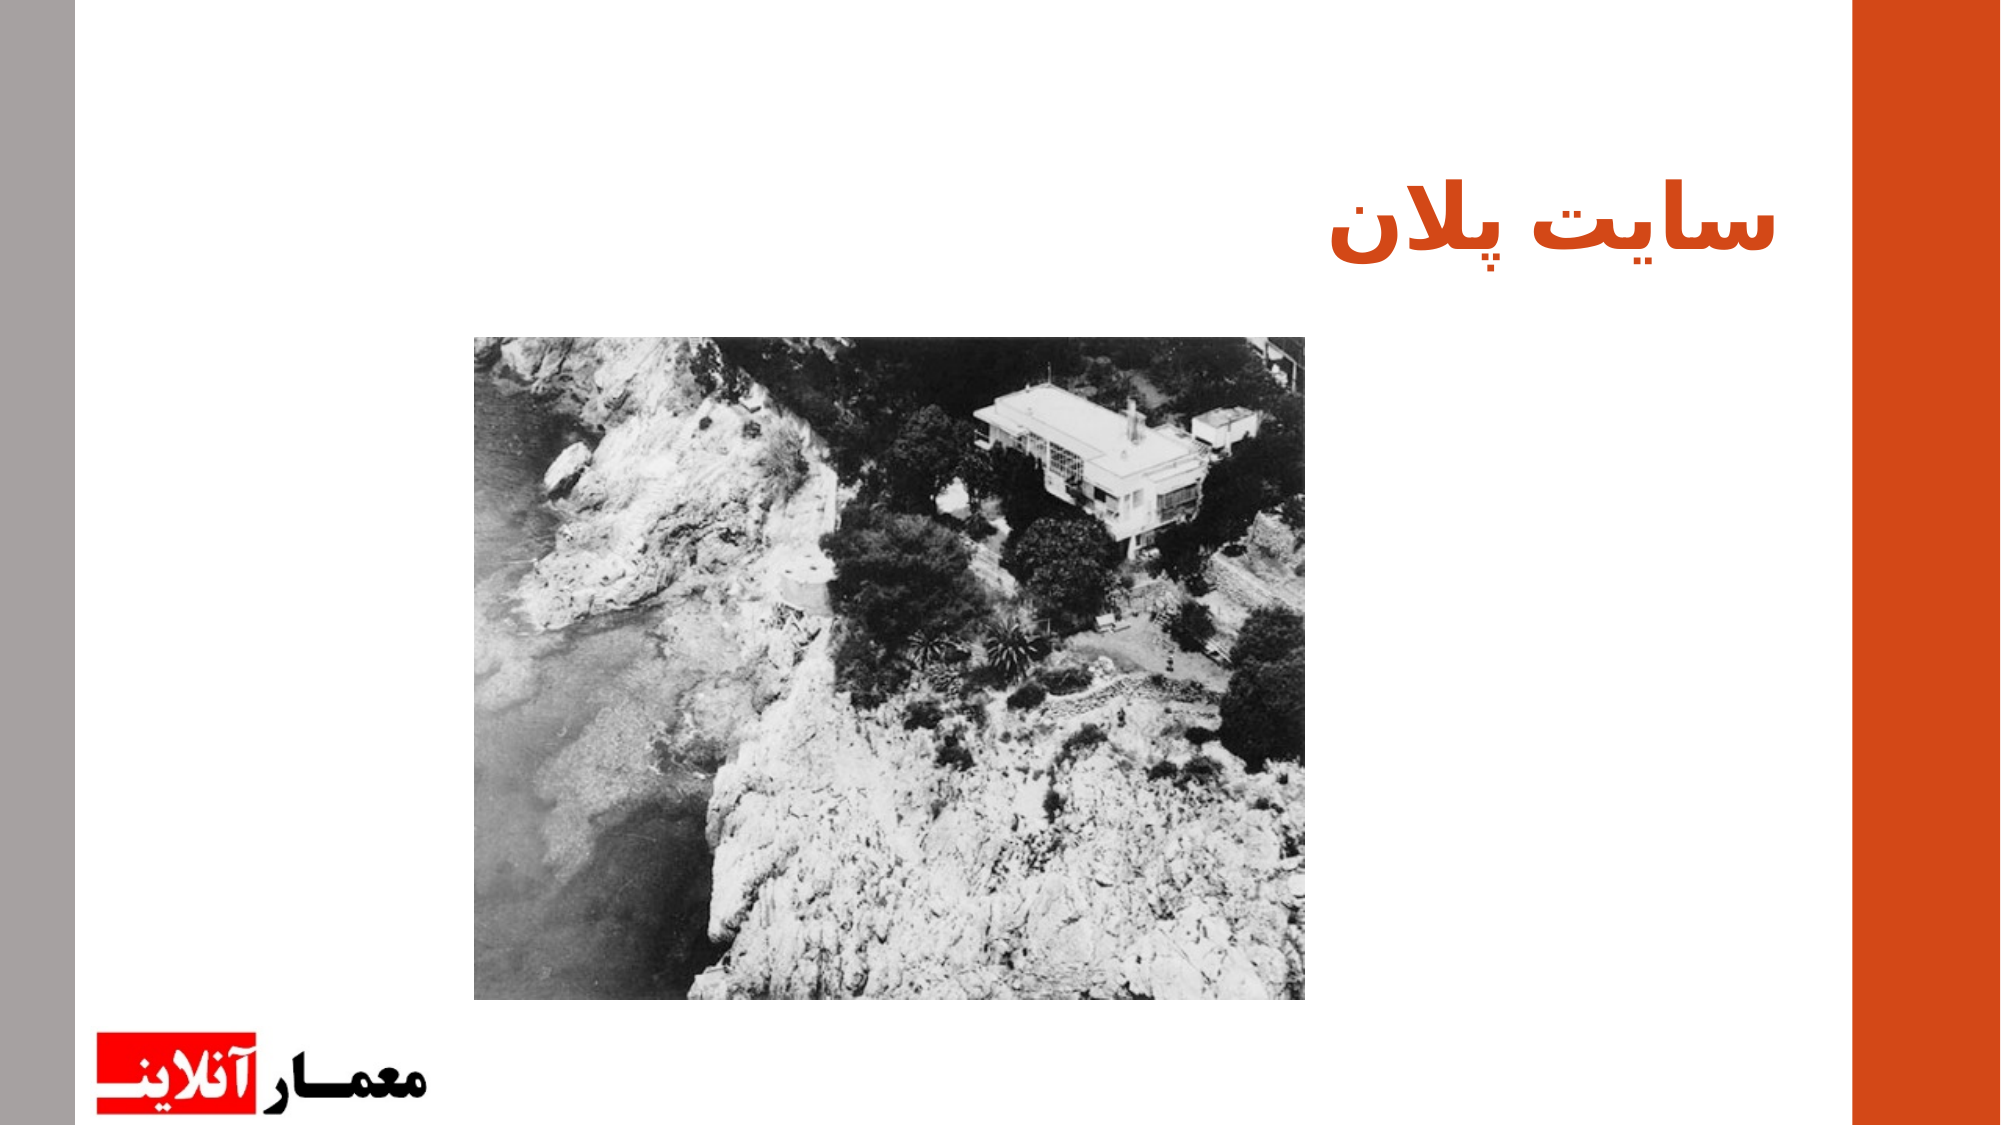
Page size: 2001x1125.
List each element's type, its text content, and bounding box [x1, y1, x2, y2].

picture [90, 1025, 435, 1125]
title سایت پلان [206, 98, 1797, 278]
picture [474, 337, 1305, 1001]
